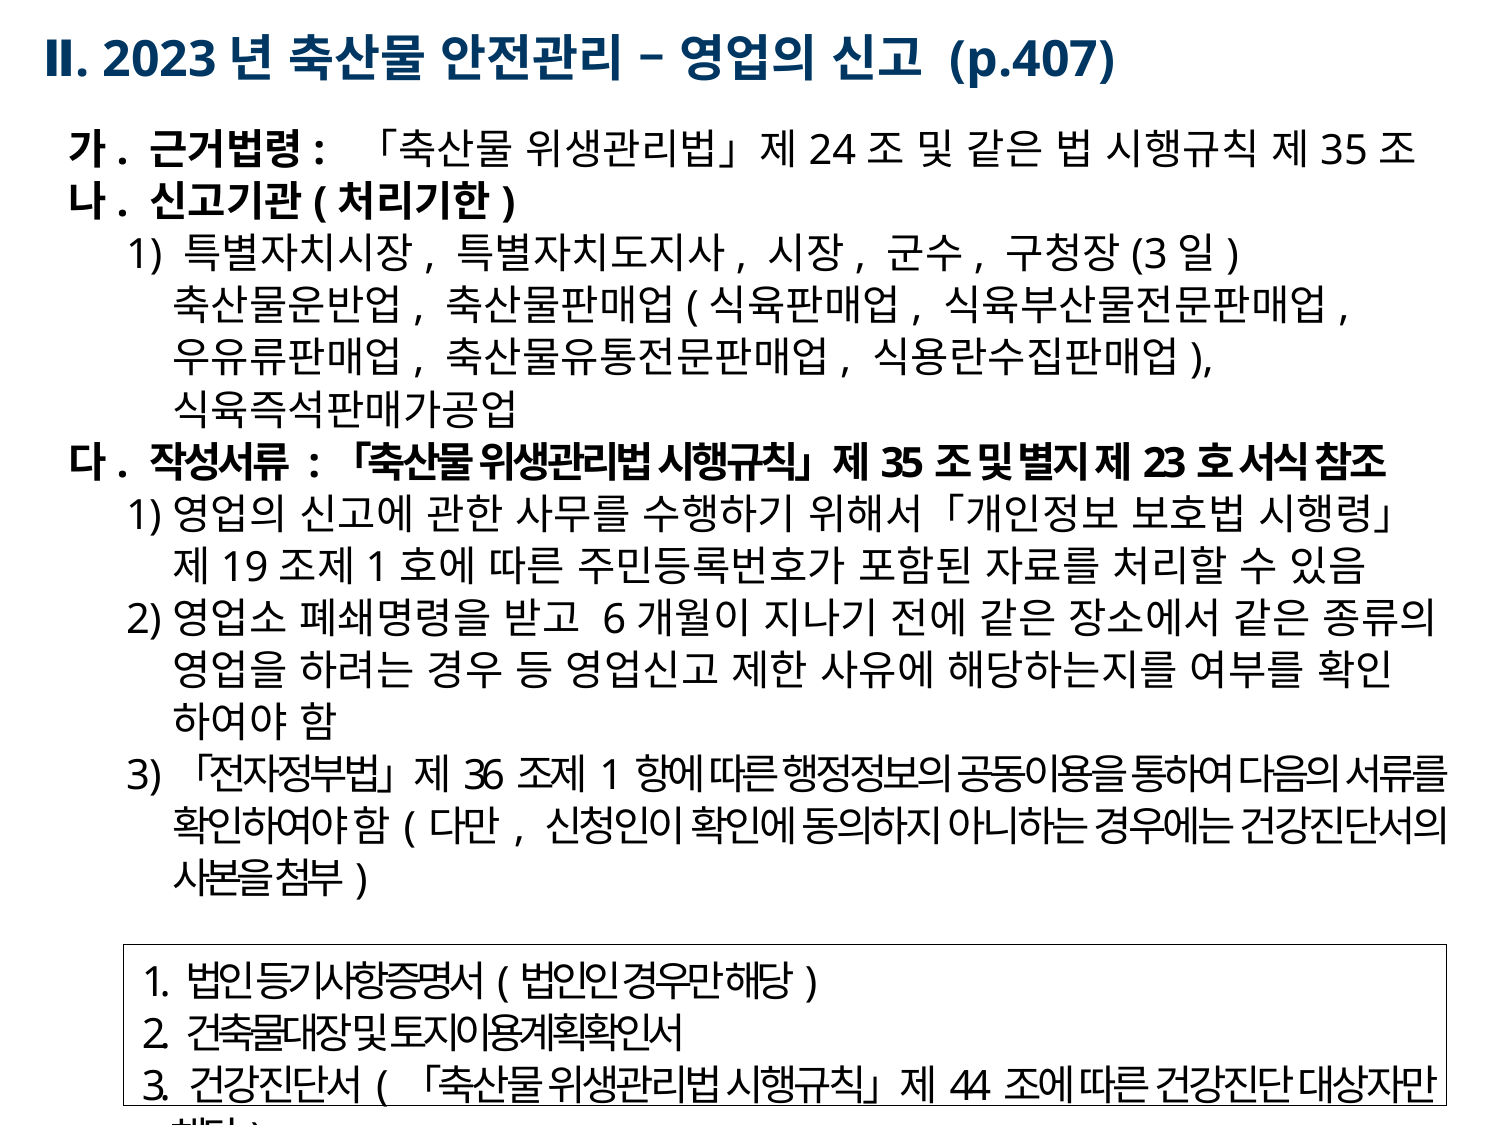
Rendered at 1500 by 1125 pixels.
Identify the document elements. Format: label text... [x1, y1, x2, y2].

text_box 가. 근거법령: 「축산물 위생관리법」제24조 및 같은 법 시행규칙 제35조 나. 신고기관(처리기한) 1) 특별자치시장, 특별자치도지사, 시장, 군수, 구청장(3일) 축산물운반업, 축산물판매업(식육판매업, 식육부산물전문판매업, 우유류판매업, 축산물유통전문판매업, 식용란수집판매업), 식육즉석판매가공업 다. 작성서류 :「축산물 위생관리법 시행규칙」제35조 및 별지 제23호 서식 참조 영업의 신고에 관한 사무를 수행하기 위해서「개인정보 보호법 시행령」 제19조제1호에 따른 주민등록번호가 포함된 자료를 처리할 수 있음 영업소 폐쇄명령을 받고 6개월이 지나기 전에 같은 장소에서 같은 종류의 영업을 하려는 경우 등 영업신고 제한 사유에 해당하는지를 여부를 확인 하여야 함 「전자정부법」제36조제1항에 따른 행정정보의 공동이용을 통하여 다음의 서류를 확인하여야 함(다만, 신청인이 확인에 동의하지 아니하는 경우에는 건강진단서의 사본을 첨부) [53, 113, 1459, 910]
text_box 1. 법인 등기사항증명서(법인인 경우만 해당) 2. 건축물대장 및 토지이용계획확인서 3. 건강진단서(「축산물 위생관리법 시행규칙」제44조에 따른 건강진단 대상자만 해당) [123, 944, 1447, 1106]
text_box Ⅱ. 2023년 축산물 안전관리 – 영업의 신고 (p.407) [27, 19, 1294, 102]
